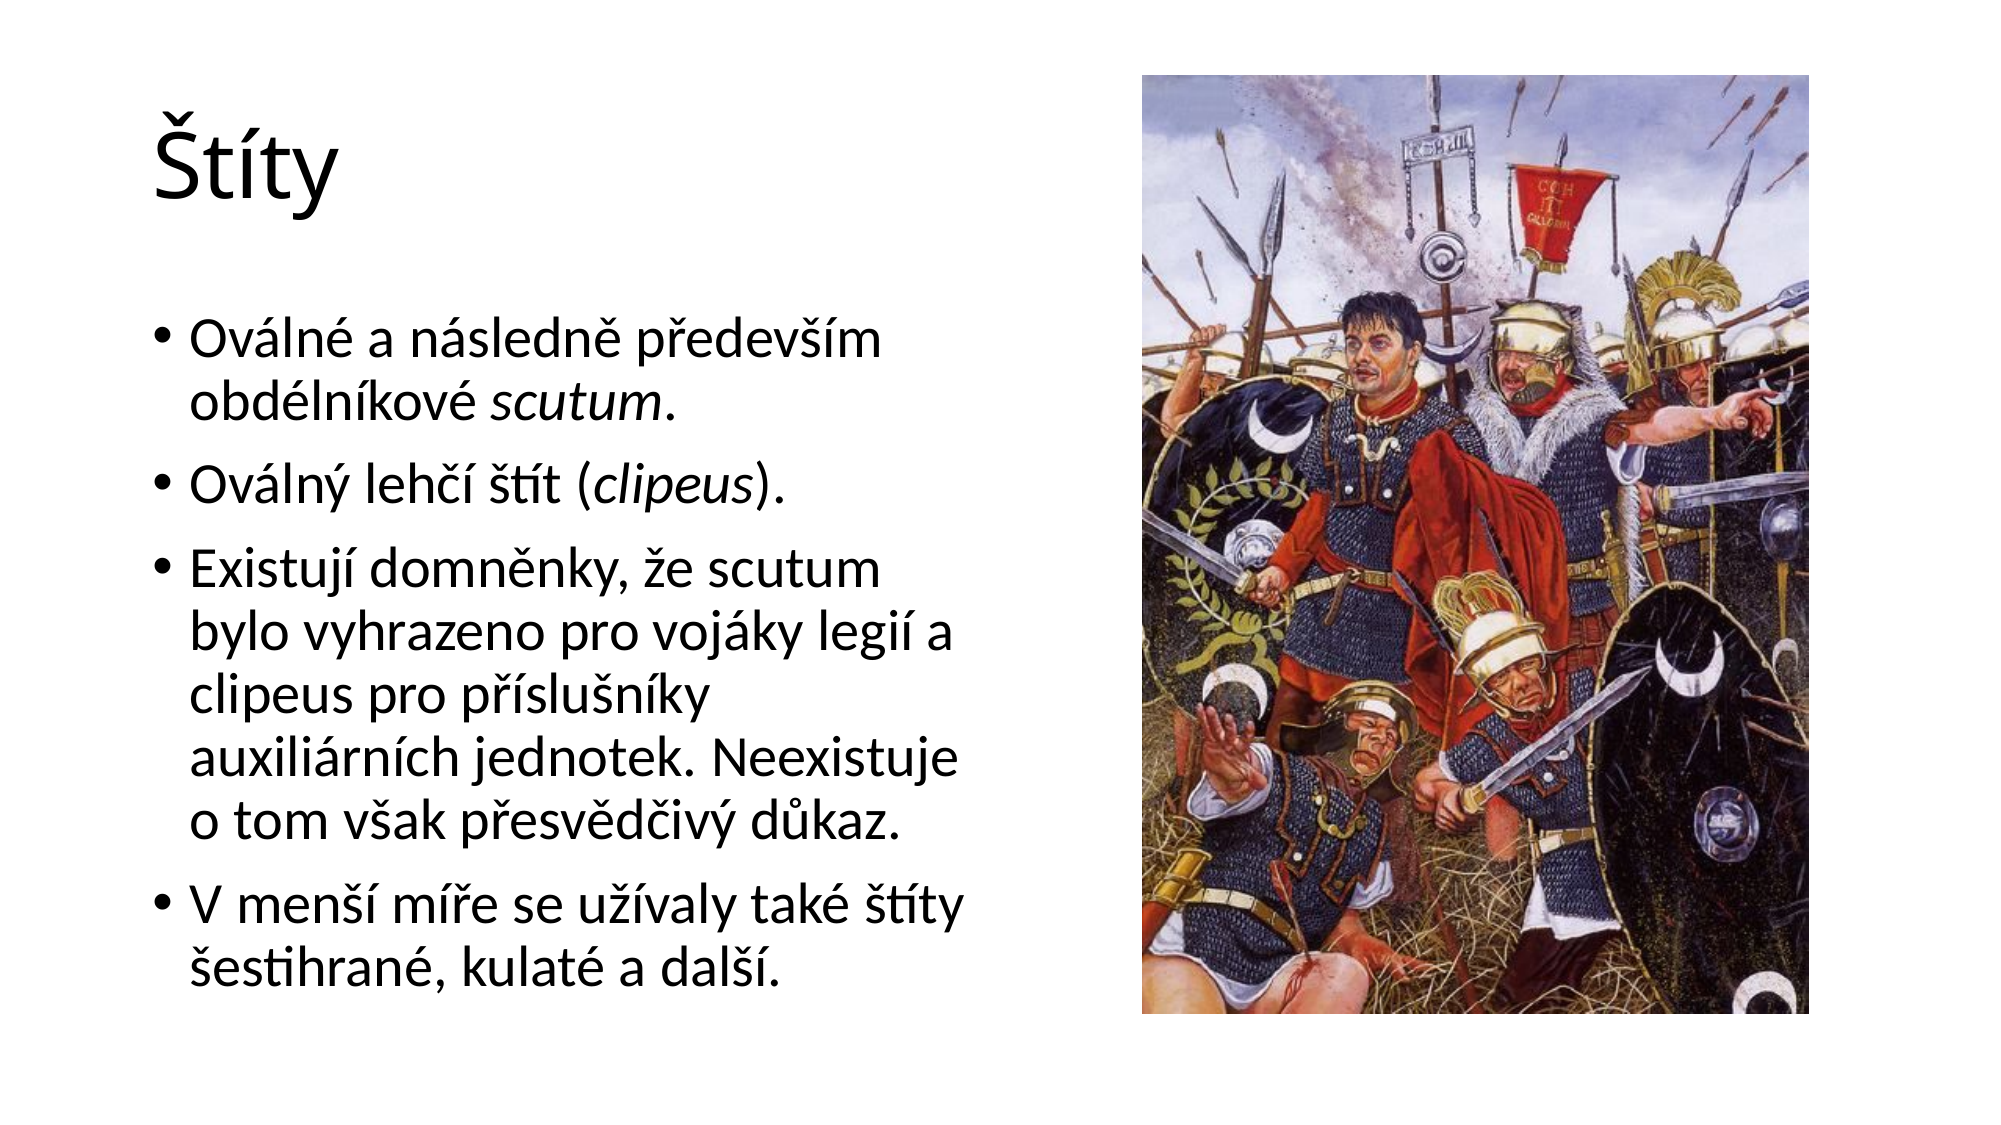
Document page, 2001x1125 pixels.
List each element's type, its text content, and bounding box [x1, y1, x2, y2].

title Štíty [137, 59, 1863, 278]
list Oválné a následně především obdélníkové scutum. Oválný lehčí štít (clipeus). Existují domněnky, že scutum bylo vyhrazeno pro vojáky legií a clipeus pro příslušníky auxiliárních jednotek. Neexistuje o tom však přesvědčivý důkaz. V menší míře se užívaly také štíty šestihrané, kulaté a další. [137, 299, 1000, 1014]
picture [1142, 75, 1809, 1014]
